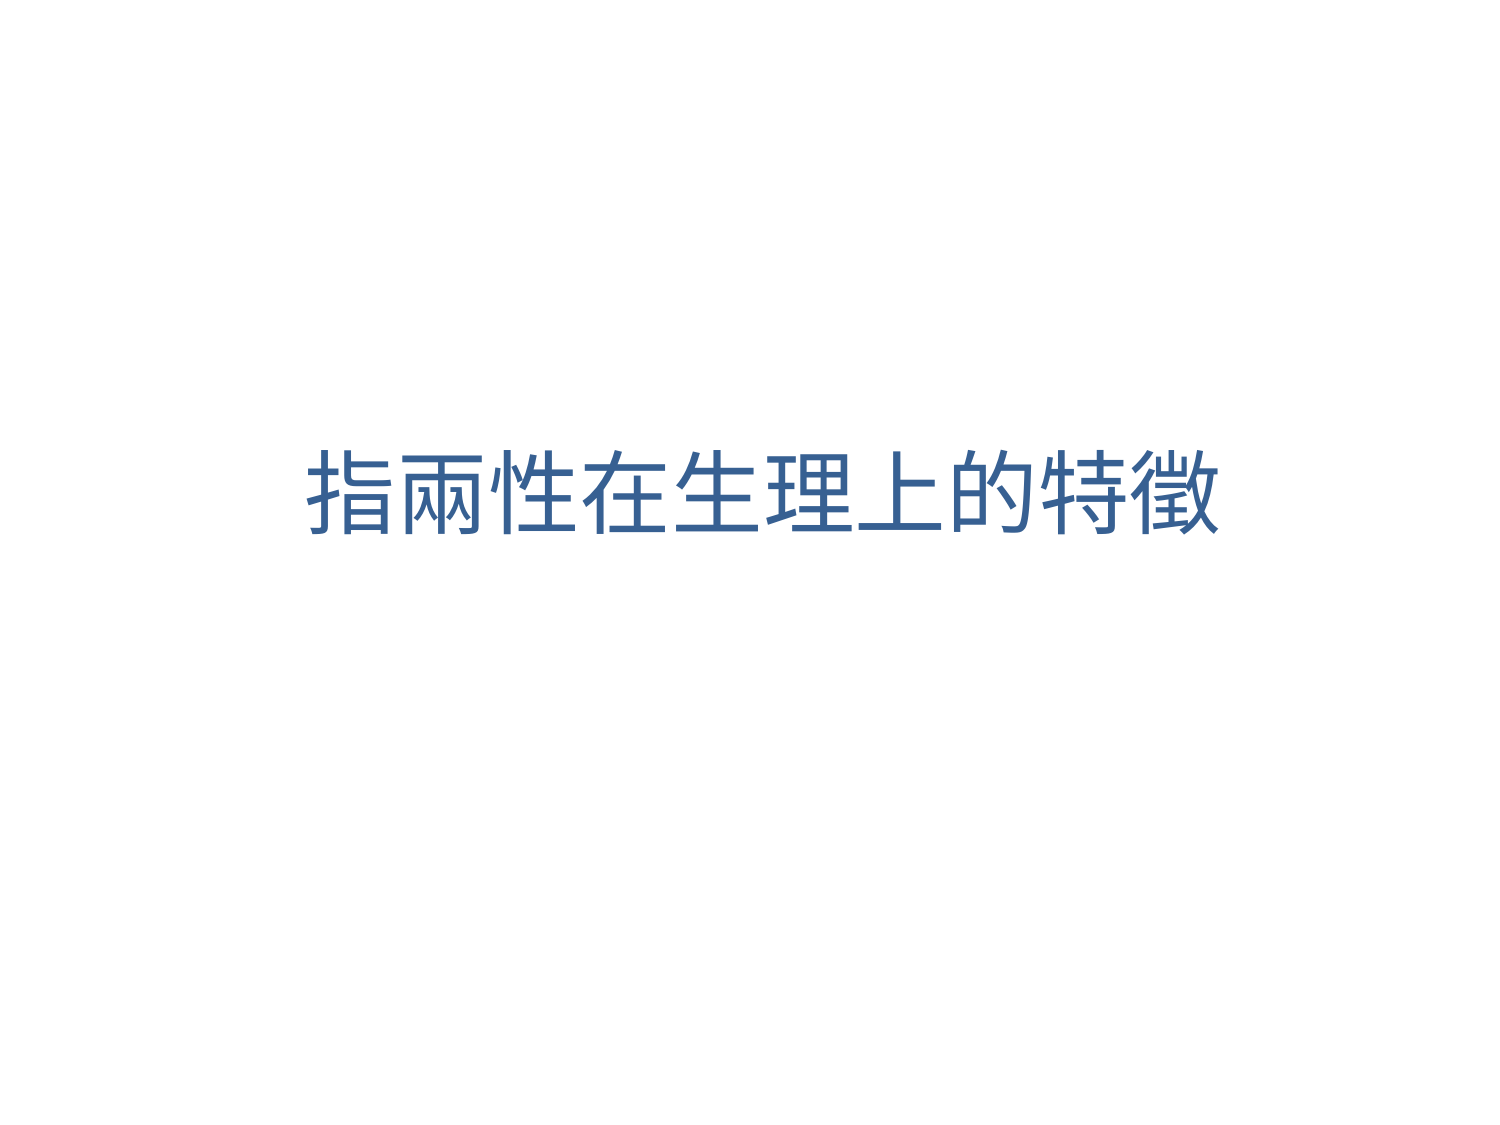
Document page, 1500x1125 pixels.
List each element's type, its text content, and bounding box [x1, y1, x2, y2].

title 指兩性在生理上的特徵 [88, 397, 1439, 585]
